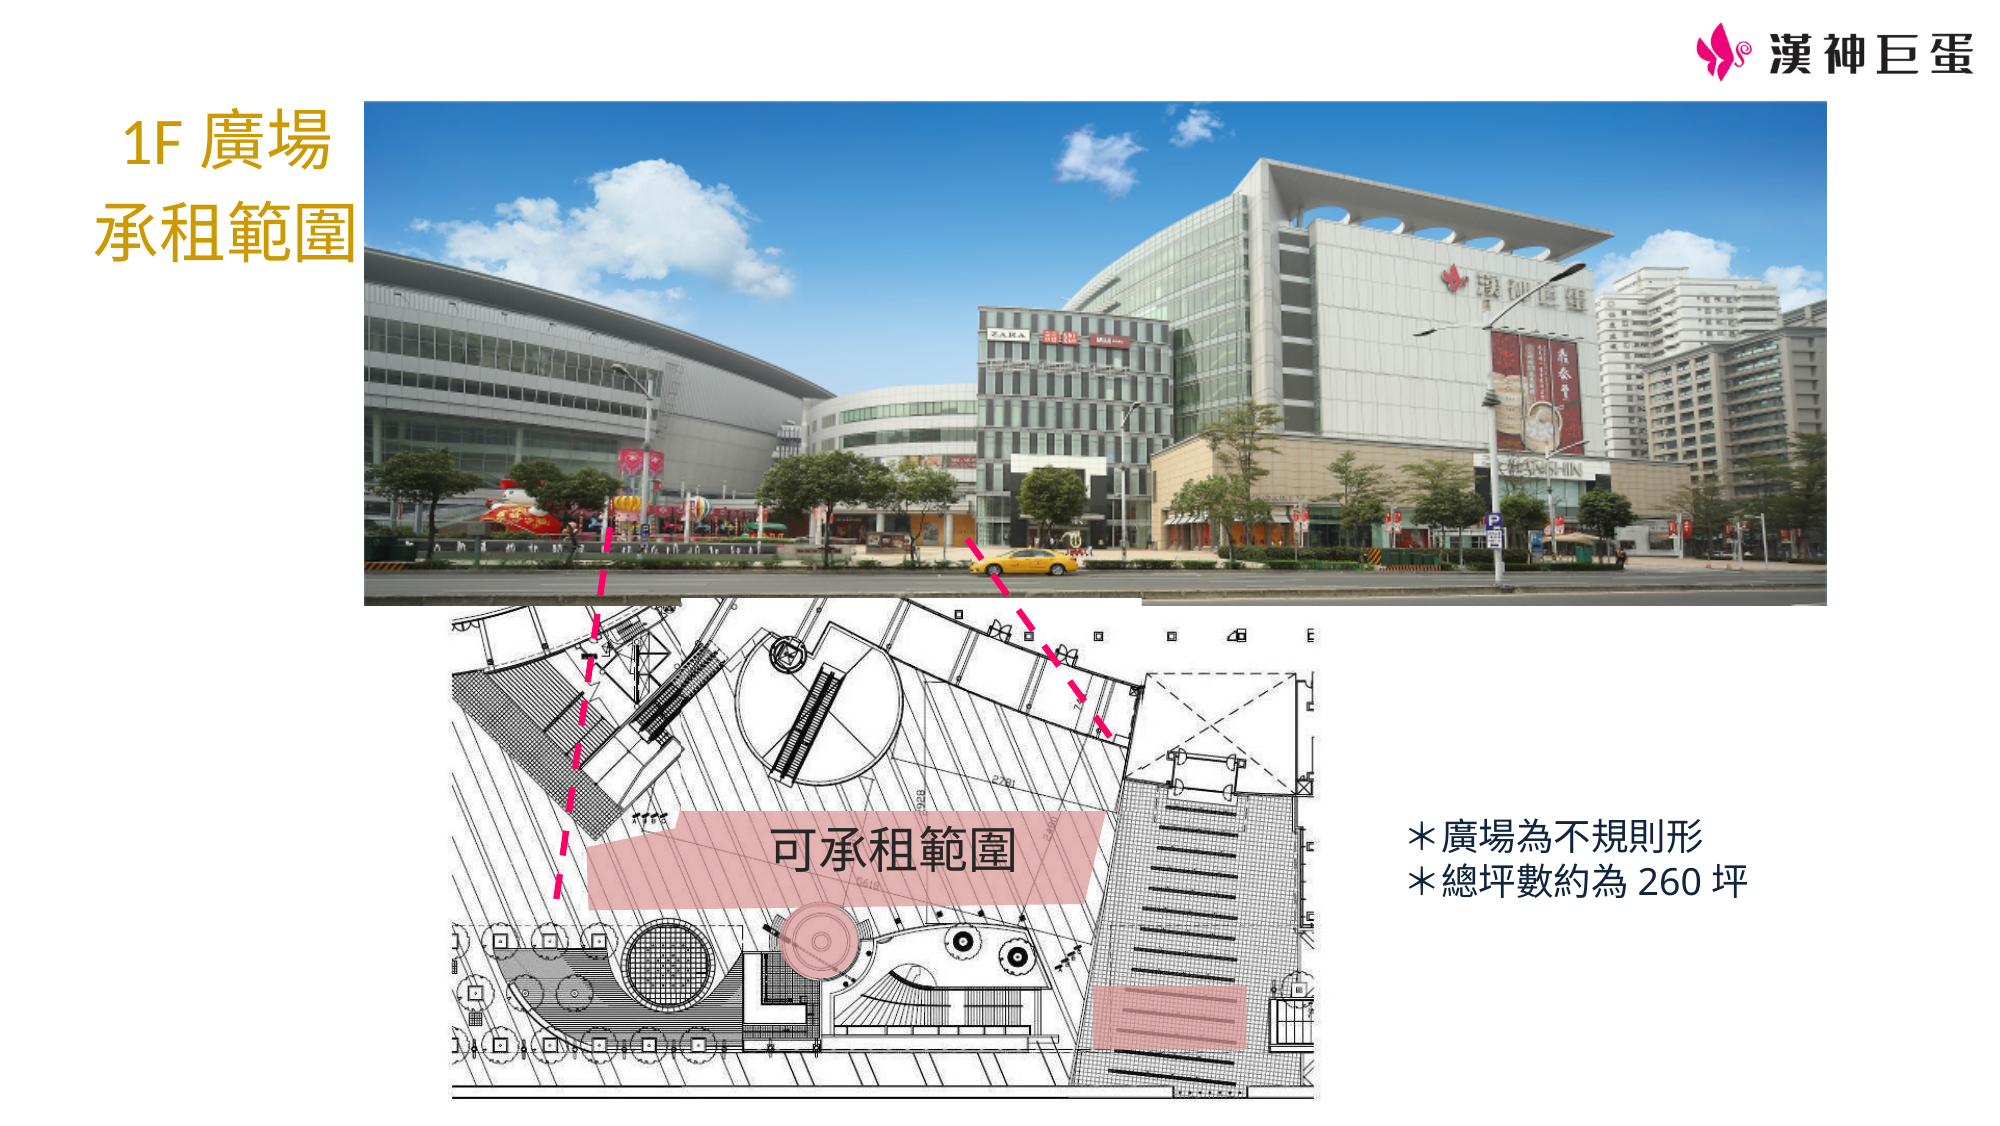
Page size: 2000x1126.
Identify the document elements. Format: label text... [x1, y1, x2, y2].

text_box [553, 526, 611, 918]
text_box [966, 538, 1121, 752]
picture [364, 101, 1827, 1126]
text_box 1F廣場 承租範圍 [54, 90, 398, 279]
text_box ＊廣場為不規則形 ＊總坪數約為260坪 [1388, 805, 1764, 911]
picture [1684, 7, 1994, 92]
